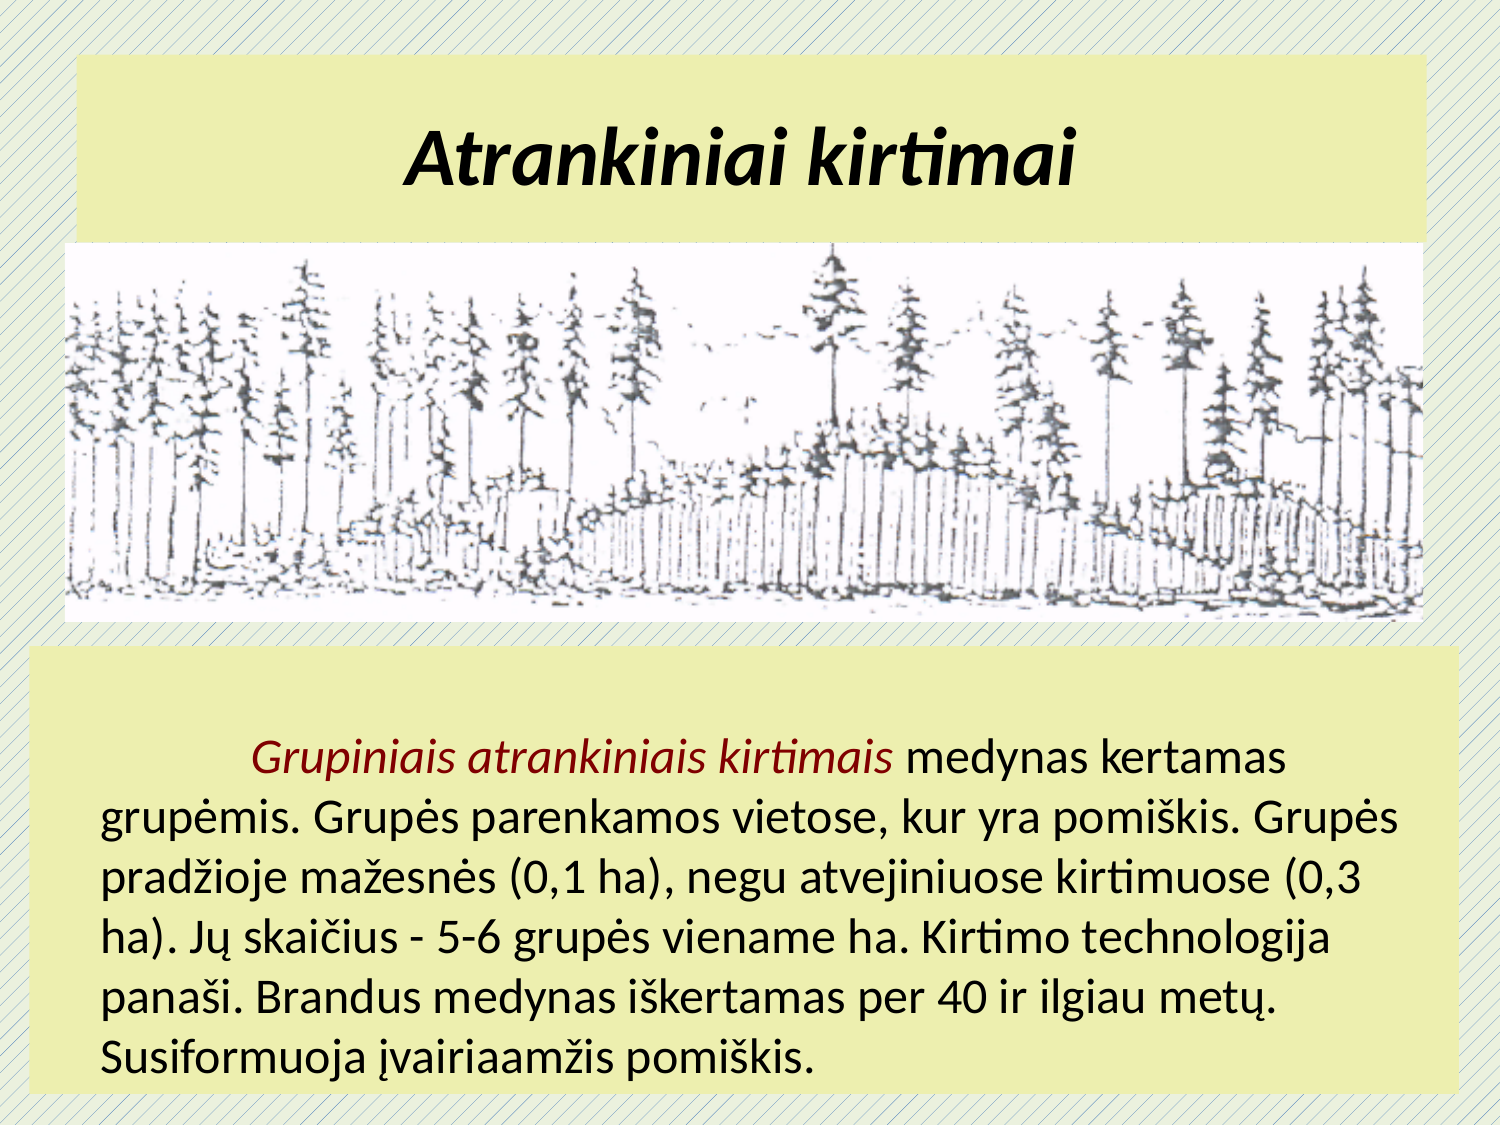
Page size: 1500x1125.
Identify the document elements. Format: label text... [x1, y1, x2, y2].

title Atrankiniai kirtimai [76, 54, 1427, 243]
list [64, 243, 1424, 622]
list Grupiniais atrankiniais kirtimais medynas kertamas grupėmis. Grupės parenkamos vietose, kur yra pomiškis. Grupės pradžioje mažesnės (0,1 ha), negu atvejiniuose kirtimuose (0,3 ha). Jų skaičius - 5-6 grupės viename ha. Kirtimo technologija panaši. Brandus medynas iškertamas per 40 ir ilgiau metų. Susiformuoja įvairiaamžis pomiškis. [29, 646, 1459, 1094]
